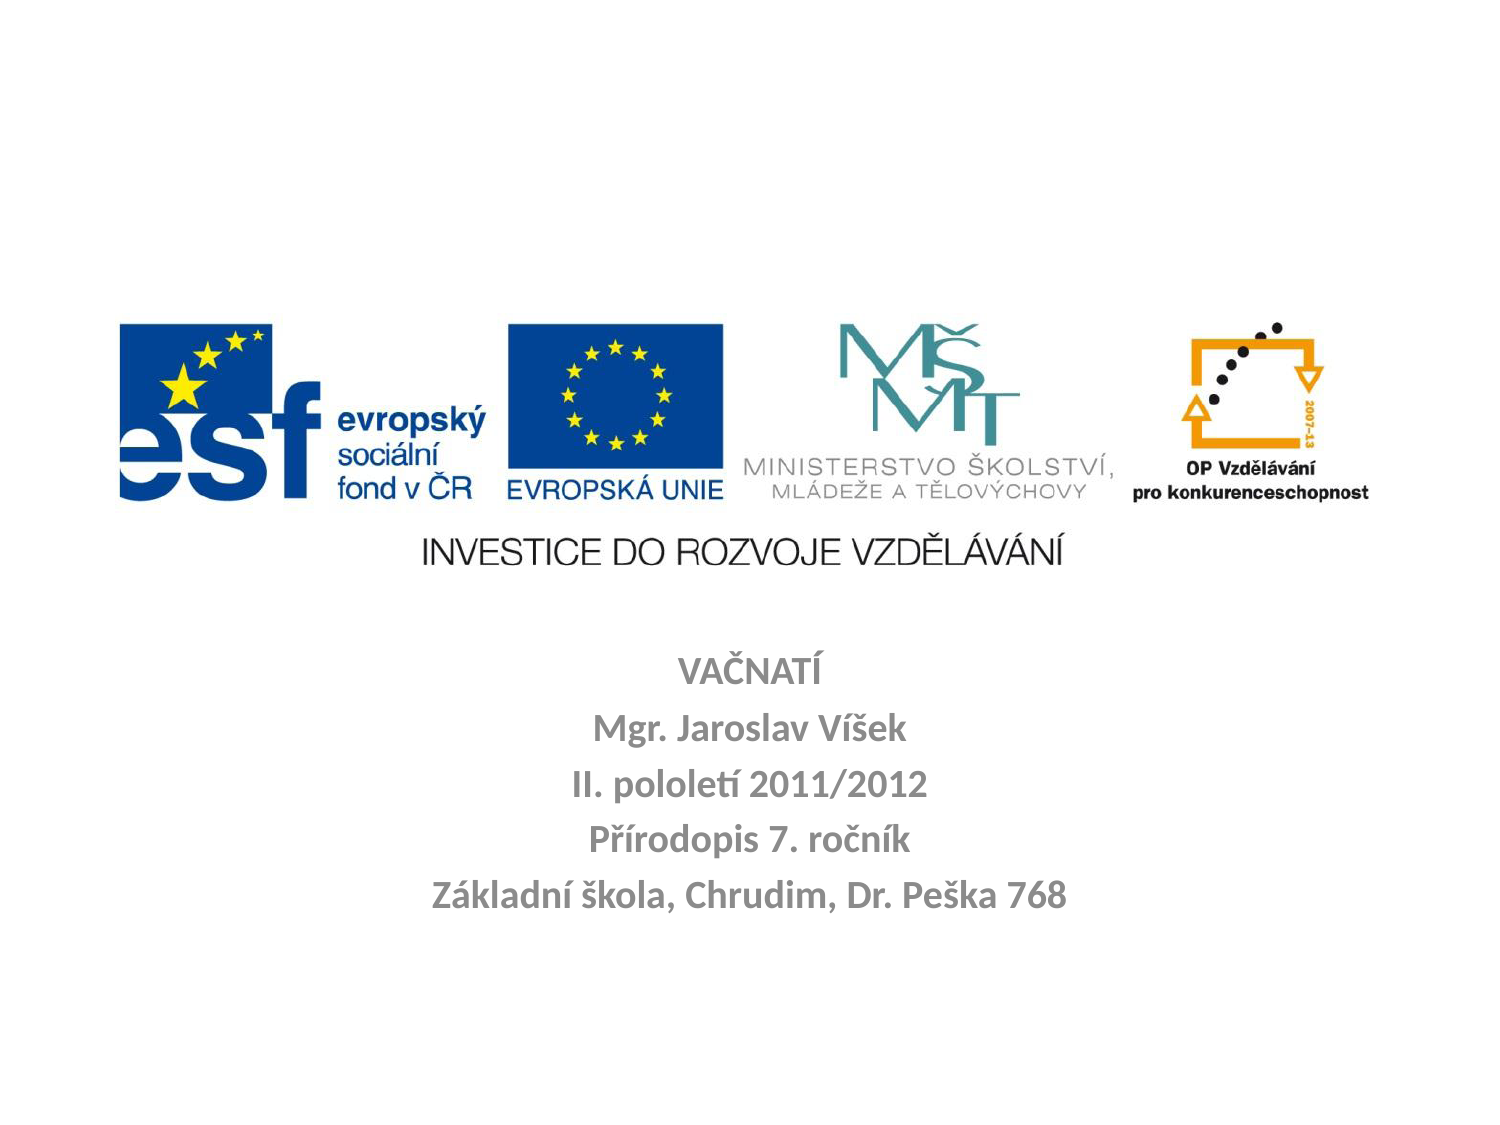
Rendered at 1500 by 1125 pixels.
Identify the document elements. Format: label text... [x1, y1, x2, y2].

picture [52, 266, 1455, 610]
subtitle VAČNATÍ Mgr. Jaroslav Víšek II. pololetí 2011/2012 Přírodopis 7. ročník Základní škola, Chrudim, Dr. Peška 768 [225, 637, 1275, 925]
